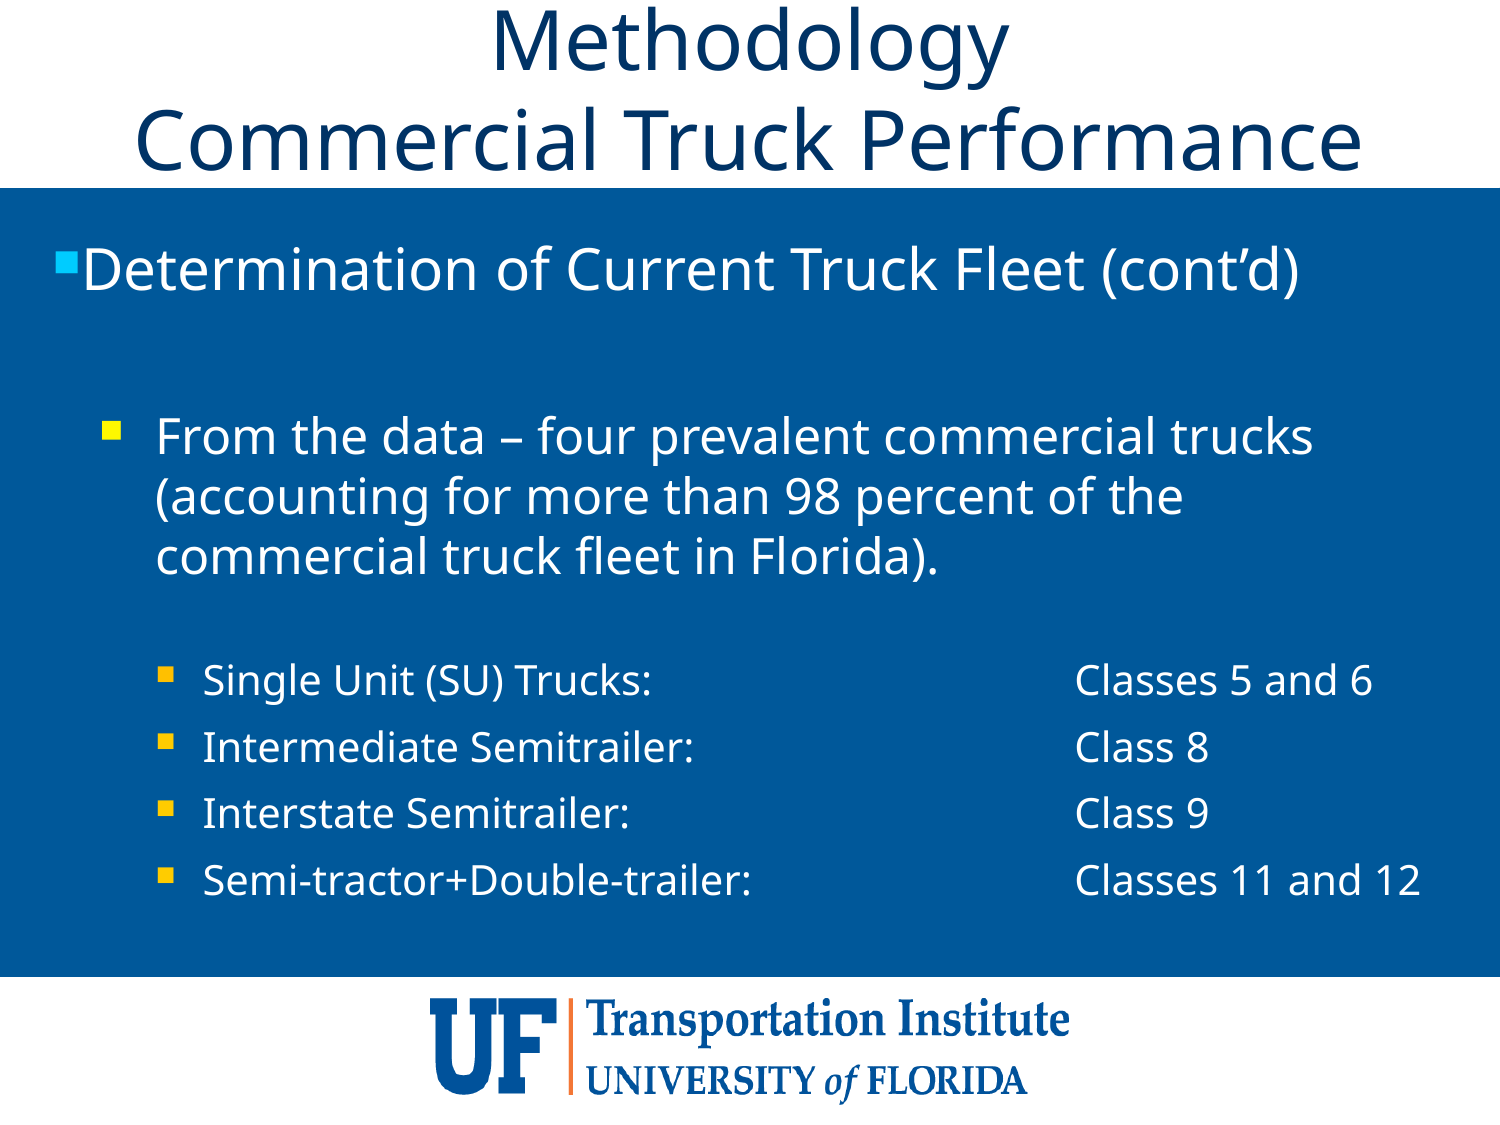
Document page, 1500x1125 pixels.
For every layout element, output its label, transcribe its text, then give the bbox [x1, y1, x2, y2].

list Determination of Current Truck Fleet (cont’d) From the data – four prevalent commercial trucks (accounting for more than 98 percent of the commercial truck fleet in Florida). Single Unit (SU) Trucks: Classes 5 and 6 Intermediate Semitrailer: Class 8 Interstate Semitrailer: Class 9 Semi-tractor+Double-trailer: Classes 11 and 12 [37, 224, 1463, 1038]
title Methodology Commercial Truck Performance [49, 24, 1451, 150]
picture [430, 1038, 1069, 1105]
